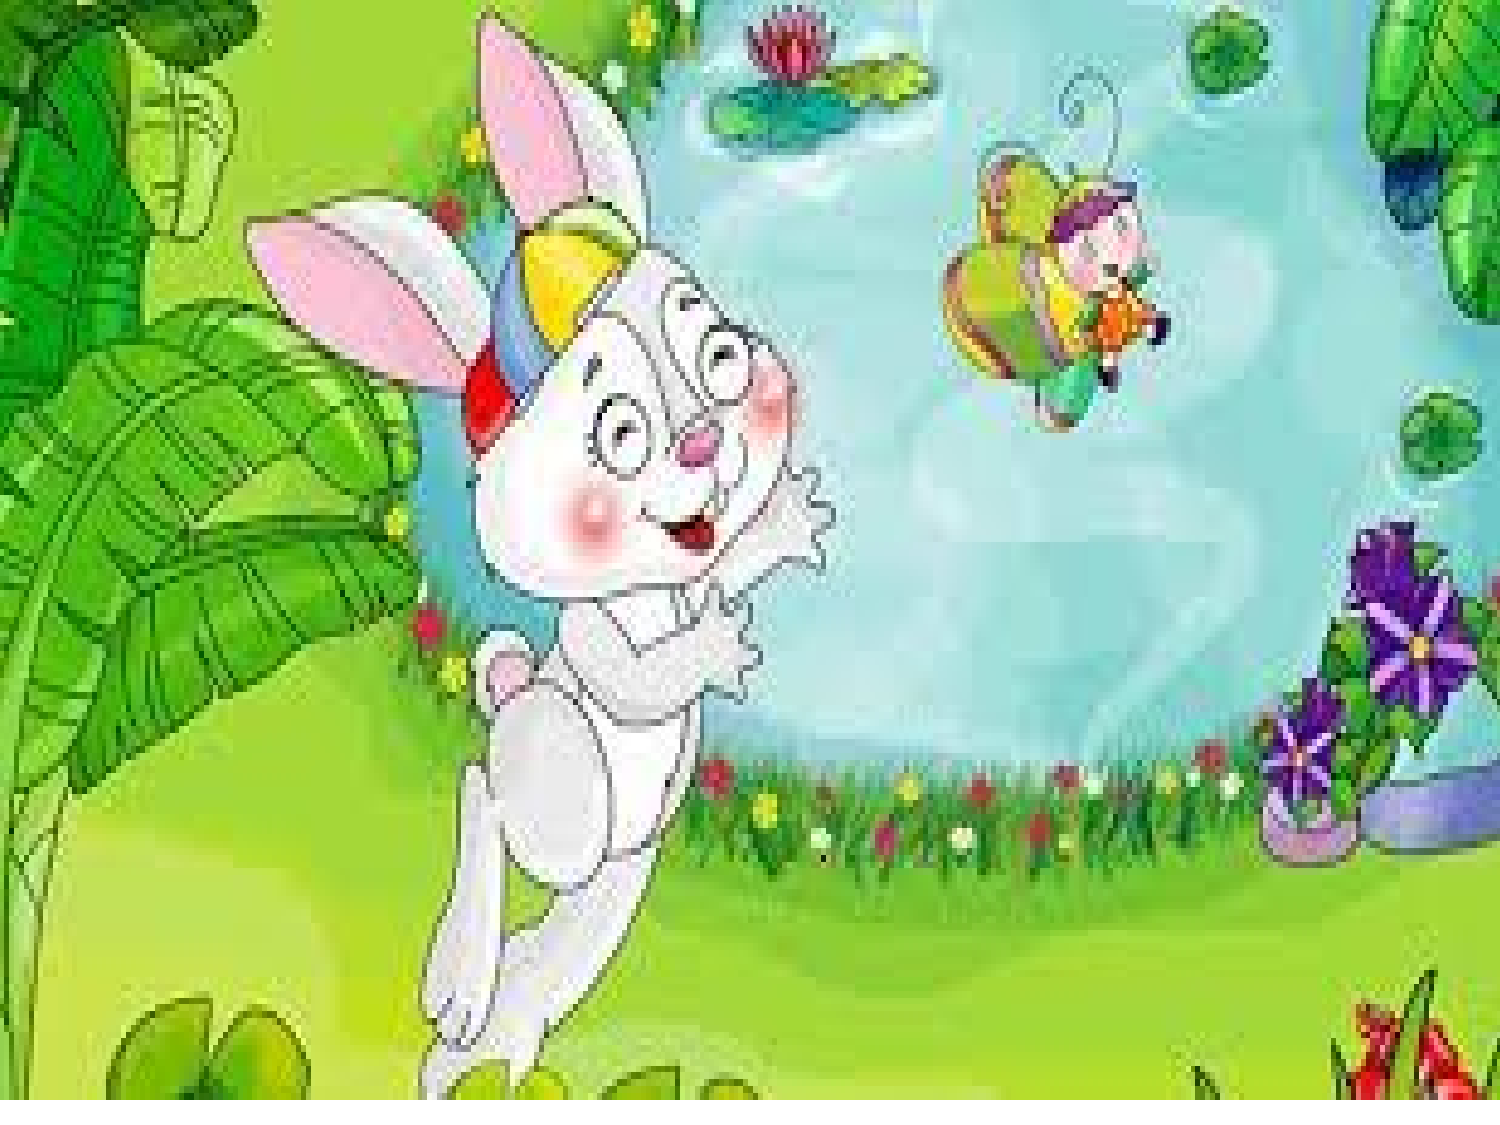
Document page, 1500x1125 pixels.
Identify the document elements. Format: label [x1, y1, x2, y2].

list [0, 0, 1500, 1101]
